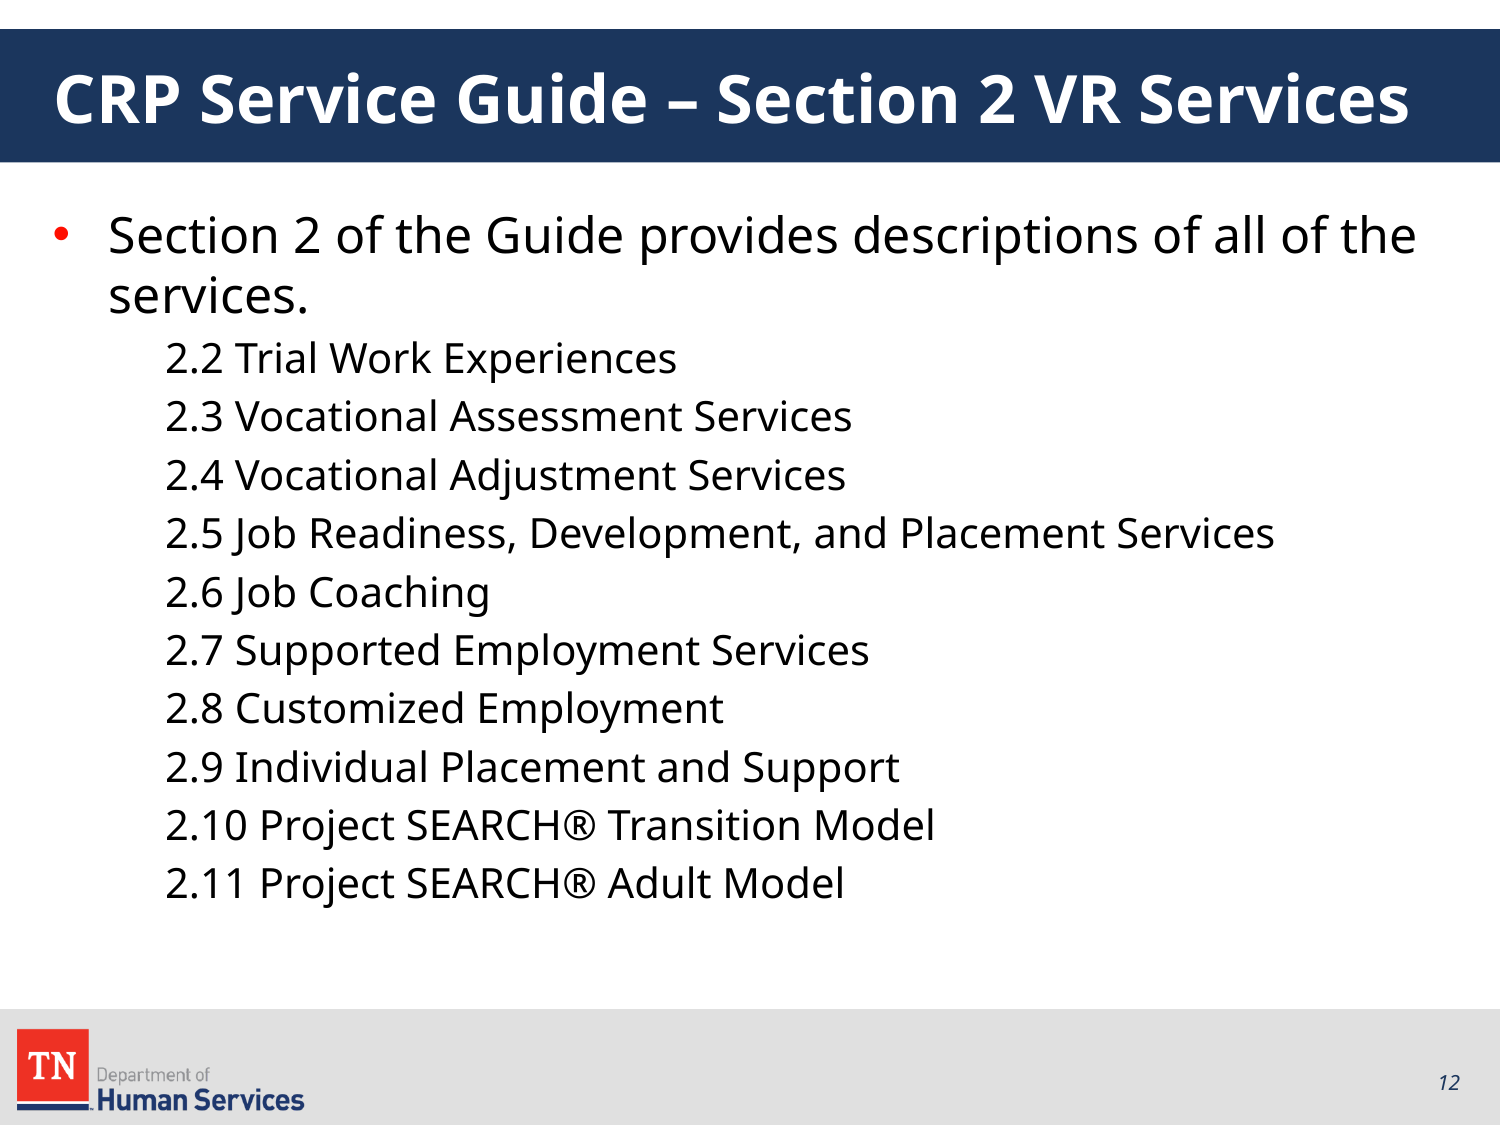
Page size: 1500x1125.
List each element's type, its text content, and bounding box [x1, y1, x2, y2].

picture [8, 1009, 313, 1125]
list Section 2 of the Guide provides descriptions of all of the services. 2.2 Trial Work Experiences 2.3 Vocational Assessment Services 2.4 Vocational Adjustment Services 2.5 Job Readiness, Development, and Placement Services 2.6 Job Coaching 2.7 Supported Employment Services 2.8 Customized Employment 2.9 Individual Placement and Support 2.10 Project SEARCH® Transition Model 2.11 Project SEARCH® Adult Model [37, 195, 1475, 1010]
title CRP Service Guide – Section 2 VR Services [24, 29, 1475, 165]
slide_number 12 [1125, 1045, 1475, 1106]
